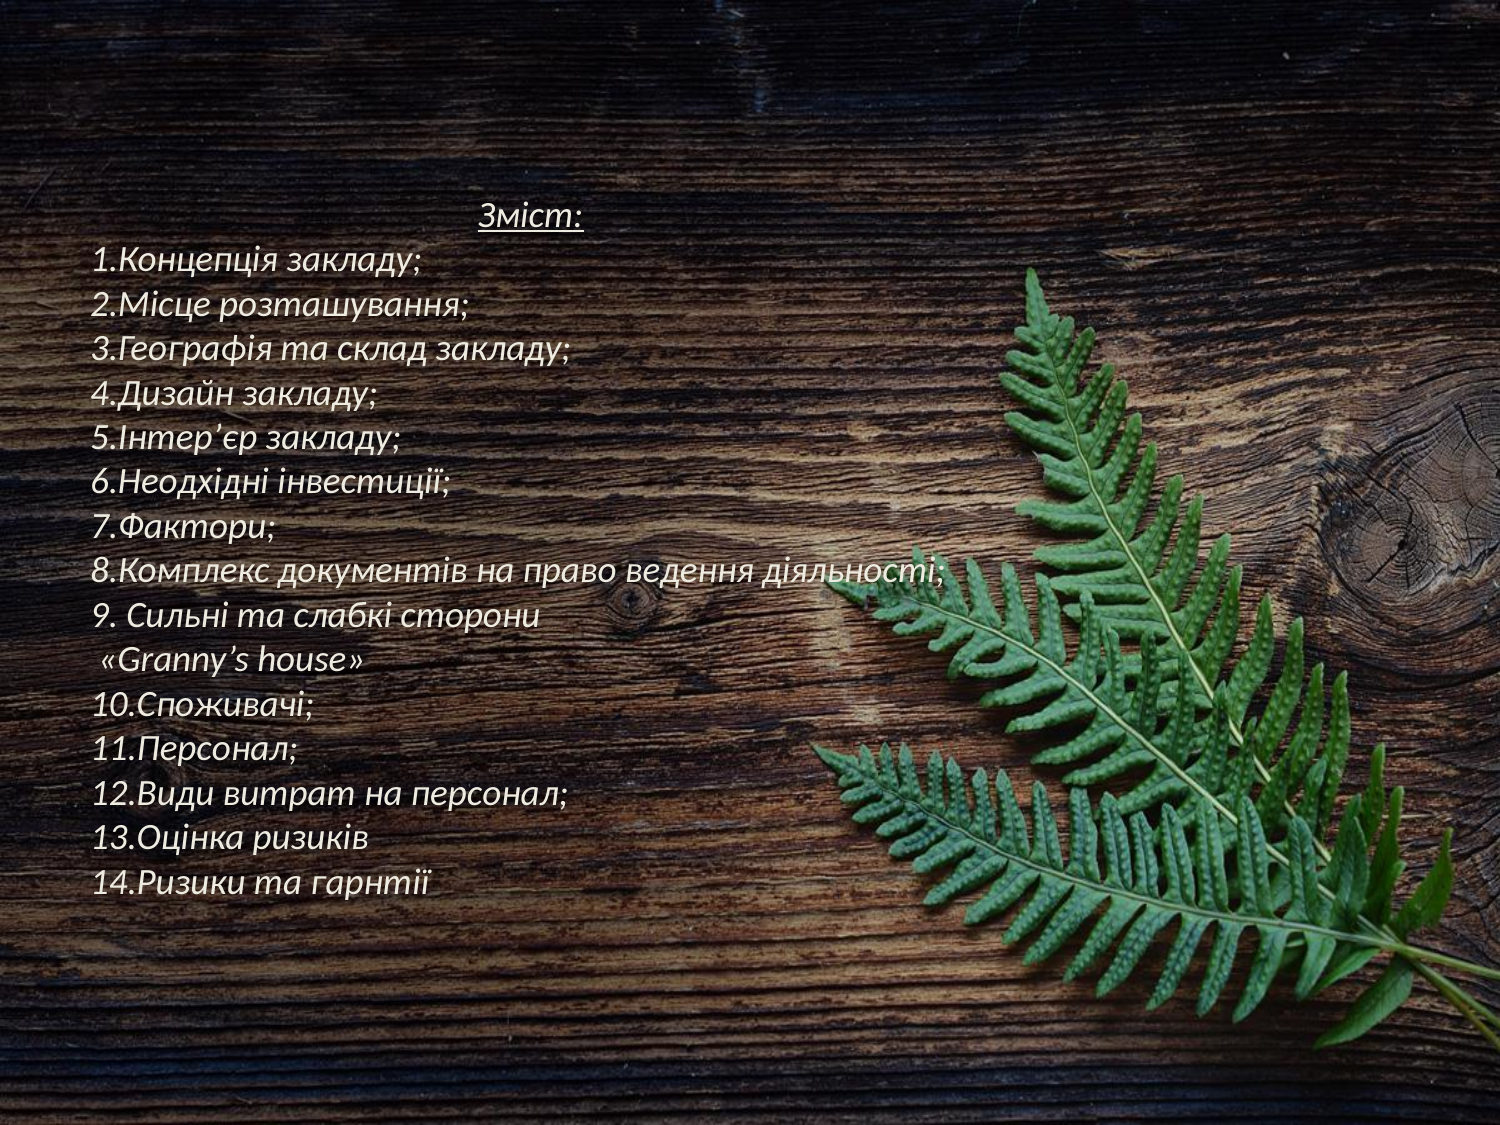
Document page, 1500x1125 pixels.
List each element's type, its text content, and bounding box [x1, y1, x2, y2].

title Зміст: 1.Концепція закладу; 2.Місце розташування; 3.Географія та склад закладу; 4.Дизайн закладу; 5.Інтер’єр закладу; 6.Неодхідні інвестиції; 7.Фактори; 8.Комплекс документів на право ведення діяльності; 9. Сильні та слабкі сторони «Granny’s house» 10.Споживачі; 11.Персонал; 12.Види витрат на персонал; 13.Оцінка ризиків 14.Ризики та гарнтії [75, 45, 1425, 1059]
picture [0, 0, 1500, 1125]
